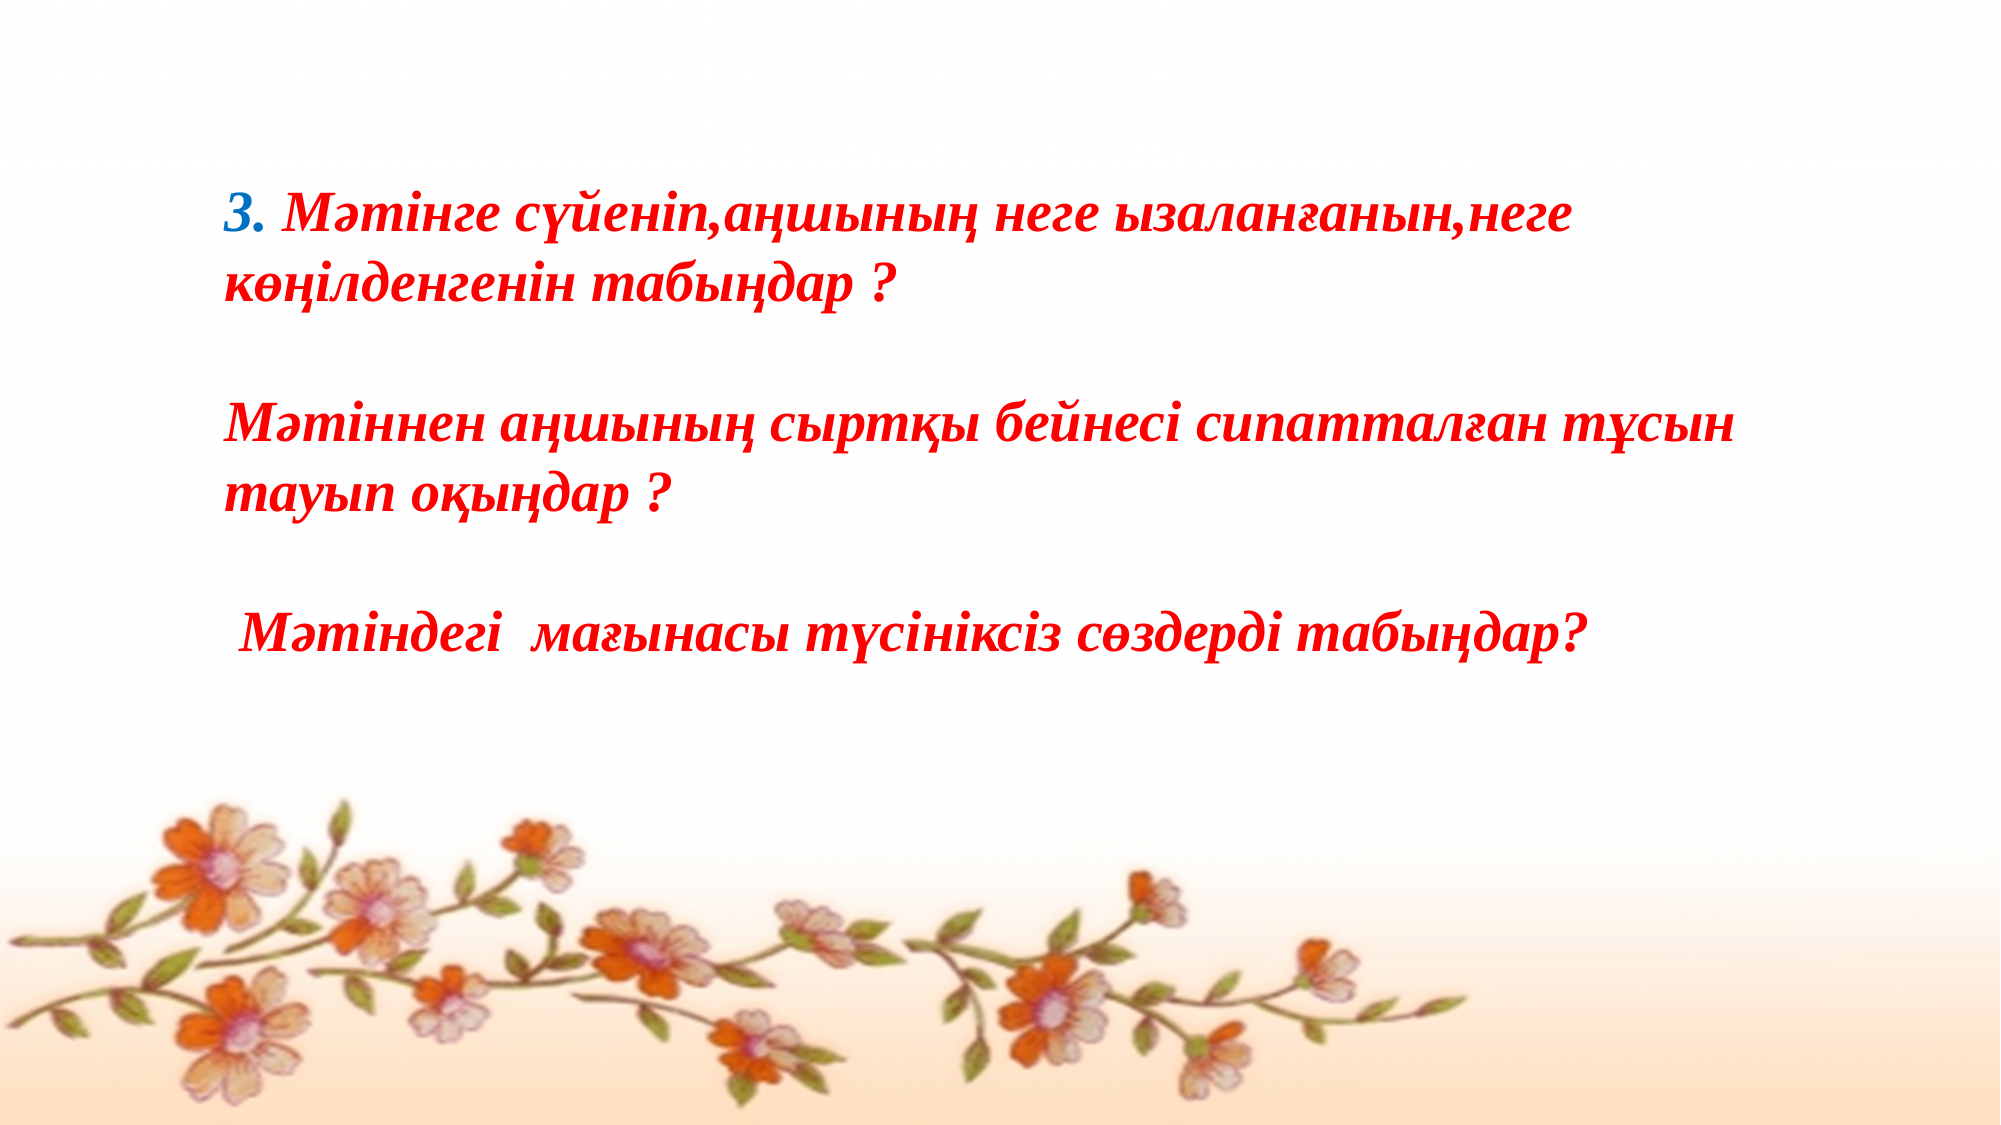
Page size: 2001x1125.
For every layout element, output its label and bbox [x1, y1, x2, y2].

list [0, 0, 2000, 1125]
